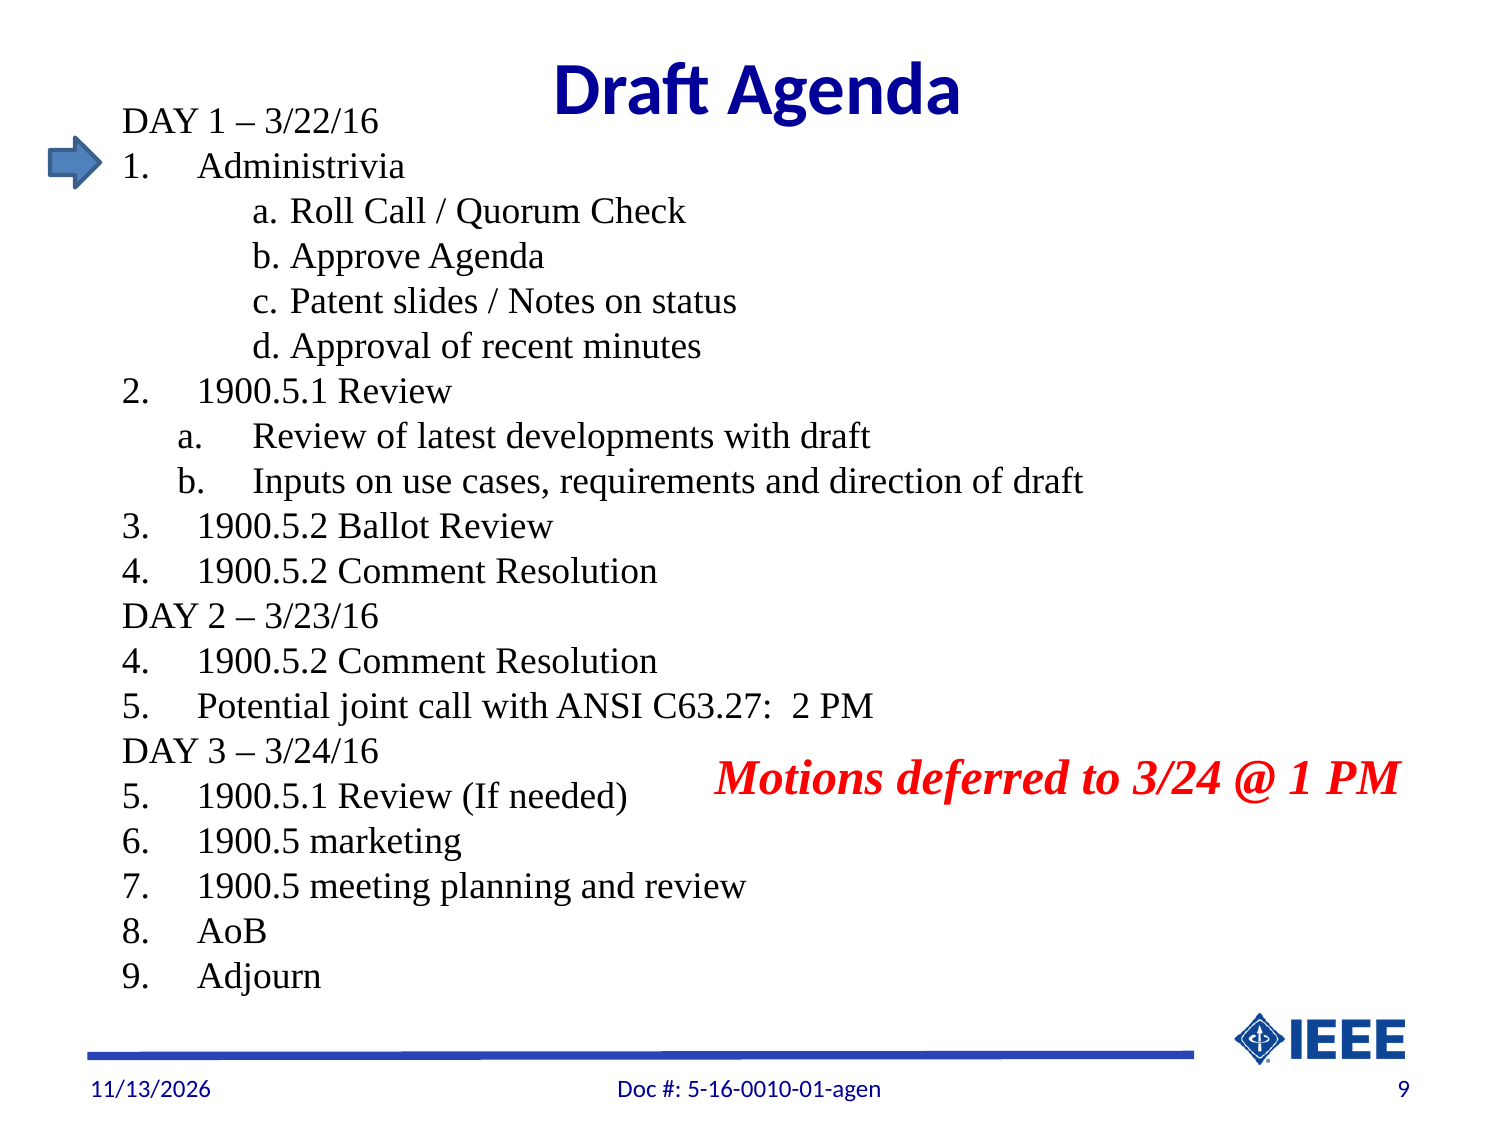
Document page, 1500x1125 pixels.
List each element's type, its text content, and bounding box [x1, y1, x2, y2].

footer Doc #: 5-16-0010-01-agen [512, 1057, 988, 1118]
slide_number 9 [1074, 1057, 1425, 1118]
title Draft Agenda [112, 6, 1388, 88]
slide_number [75, 1057, 425, 1118]
text_box Motions deferred to 3/24 @ 1 PM [699, 737, 1500, 813]
text_box DAY 1 – 3/22/16 Administrivia Roll Call / Quorum Check Approve Agenda Patent slides / Notes on status Approval of recent minutes 1900.5.1 Review Review of latest developments with draft Inputs on use cases, requirements and direction of draft 1900.5.2 Ballot Review 1900.5.2 Comment Resolution DAY 2 – 3/23/16 1900.5.2 Comment Resolution Potential joint call with ANSI C63.27: 2 PM DAY 3 – 3/24/16 1900.5.1 Review (If needed) 1900.5 marketing 1900.5 meeting planning and review AoB Adjourn [87, 88, 1463, 1004]
picture [1231, 1011, 1406, 1057]
text_box [47, 135, 103, 190]
